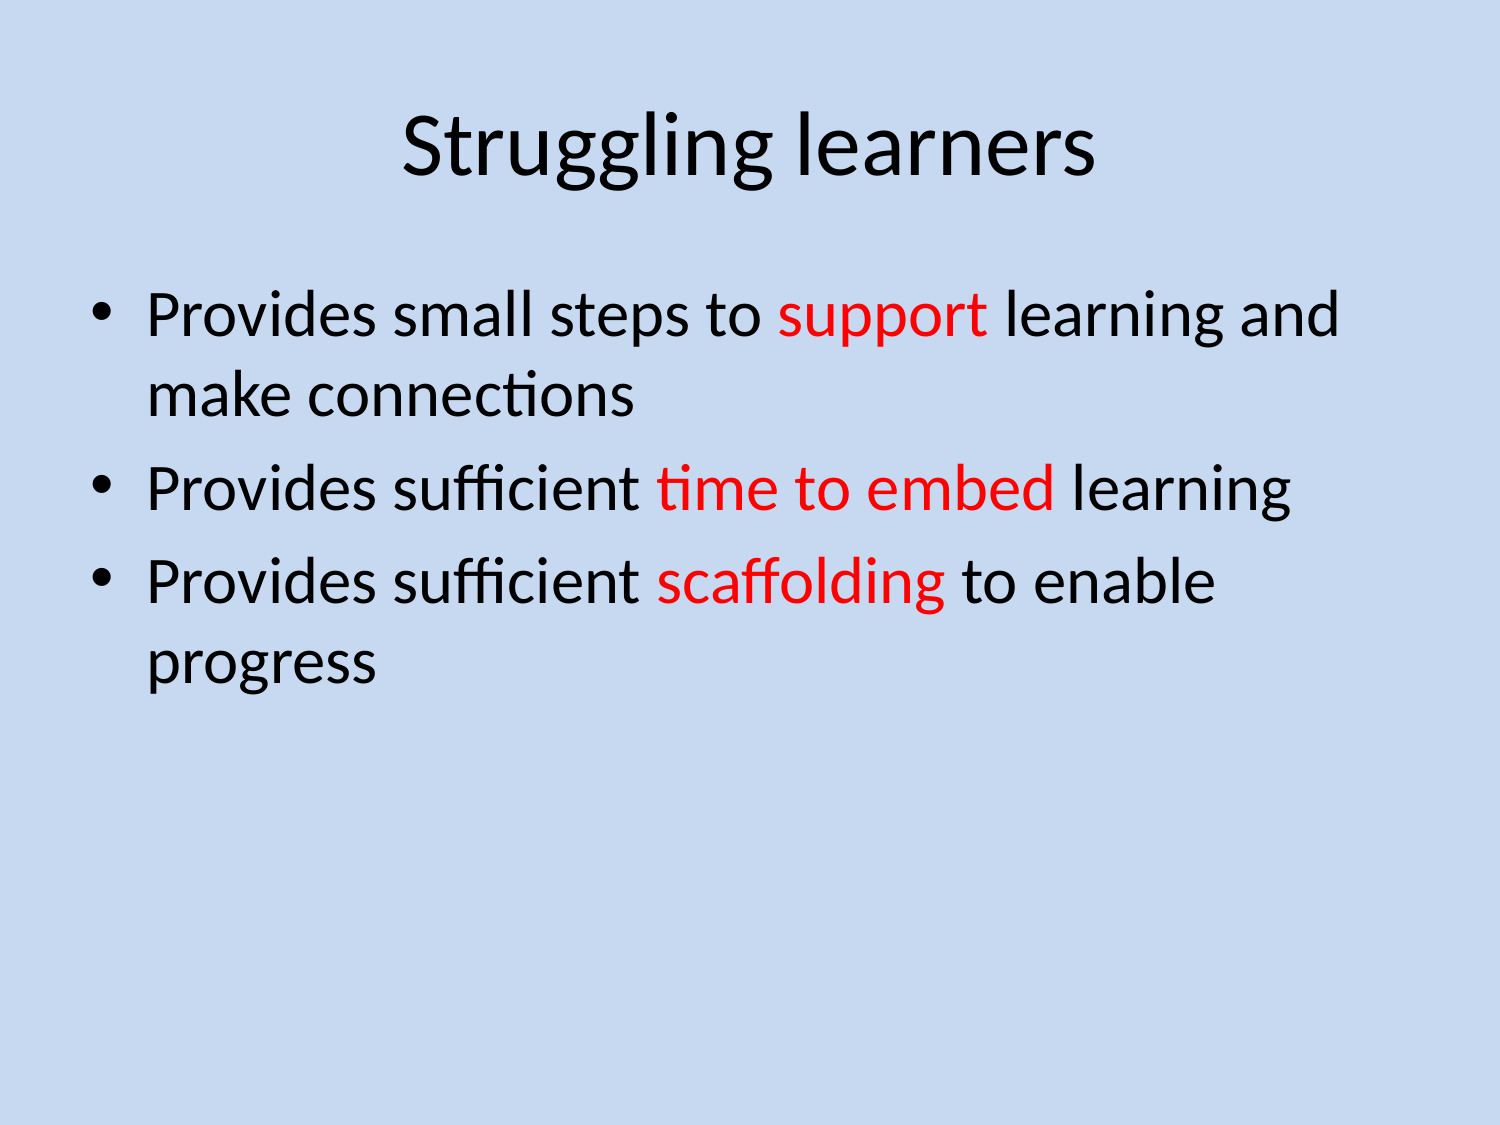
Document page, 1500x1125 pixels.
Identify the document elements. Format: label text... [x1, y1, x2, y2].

list Provides small steps to support learning and make connections Provides sufficient time to embed learning Provides sufficient scaffolding to enable progress [75, 262, 1425, 1005]
title Struggling learners [75, 45, 1425, 233]
